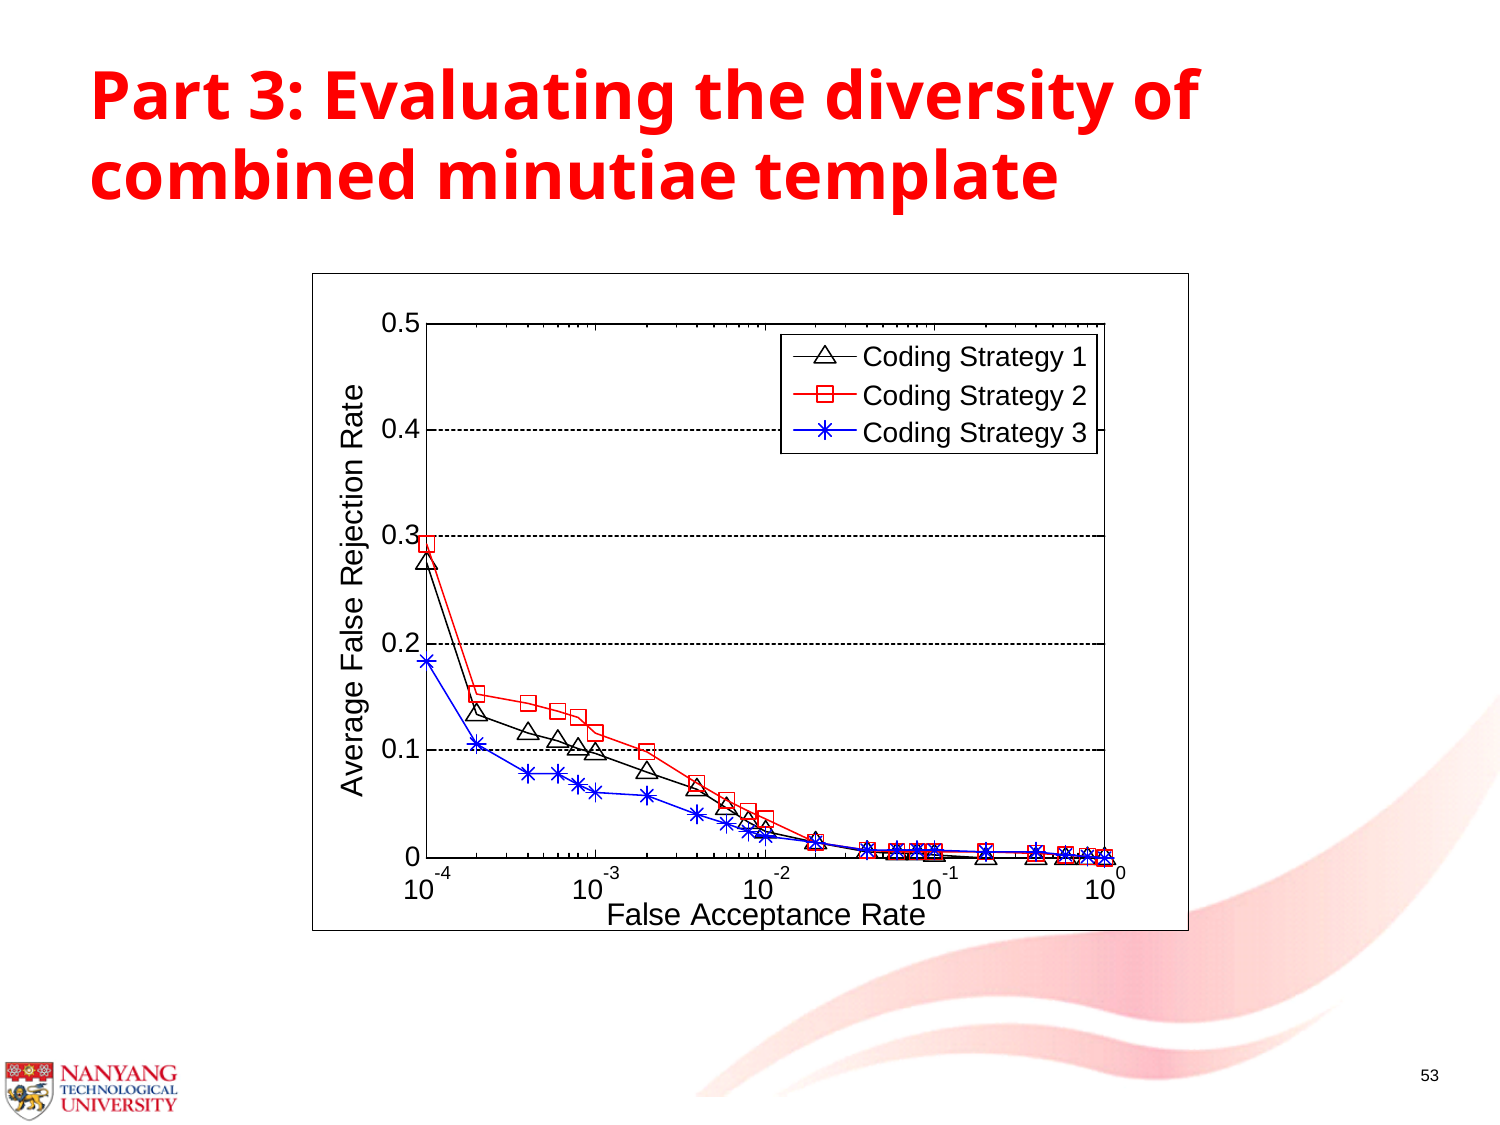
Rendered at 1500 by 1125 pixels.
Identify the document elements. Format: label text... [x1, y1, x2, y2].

picture [0, 33, 1500, 1125]
title Part 3: Evaluating the diversity of combined minutiae template [75, 45, 1425, 233]
